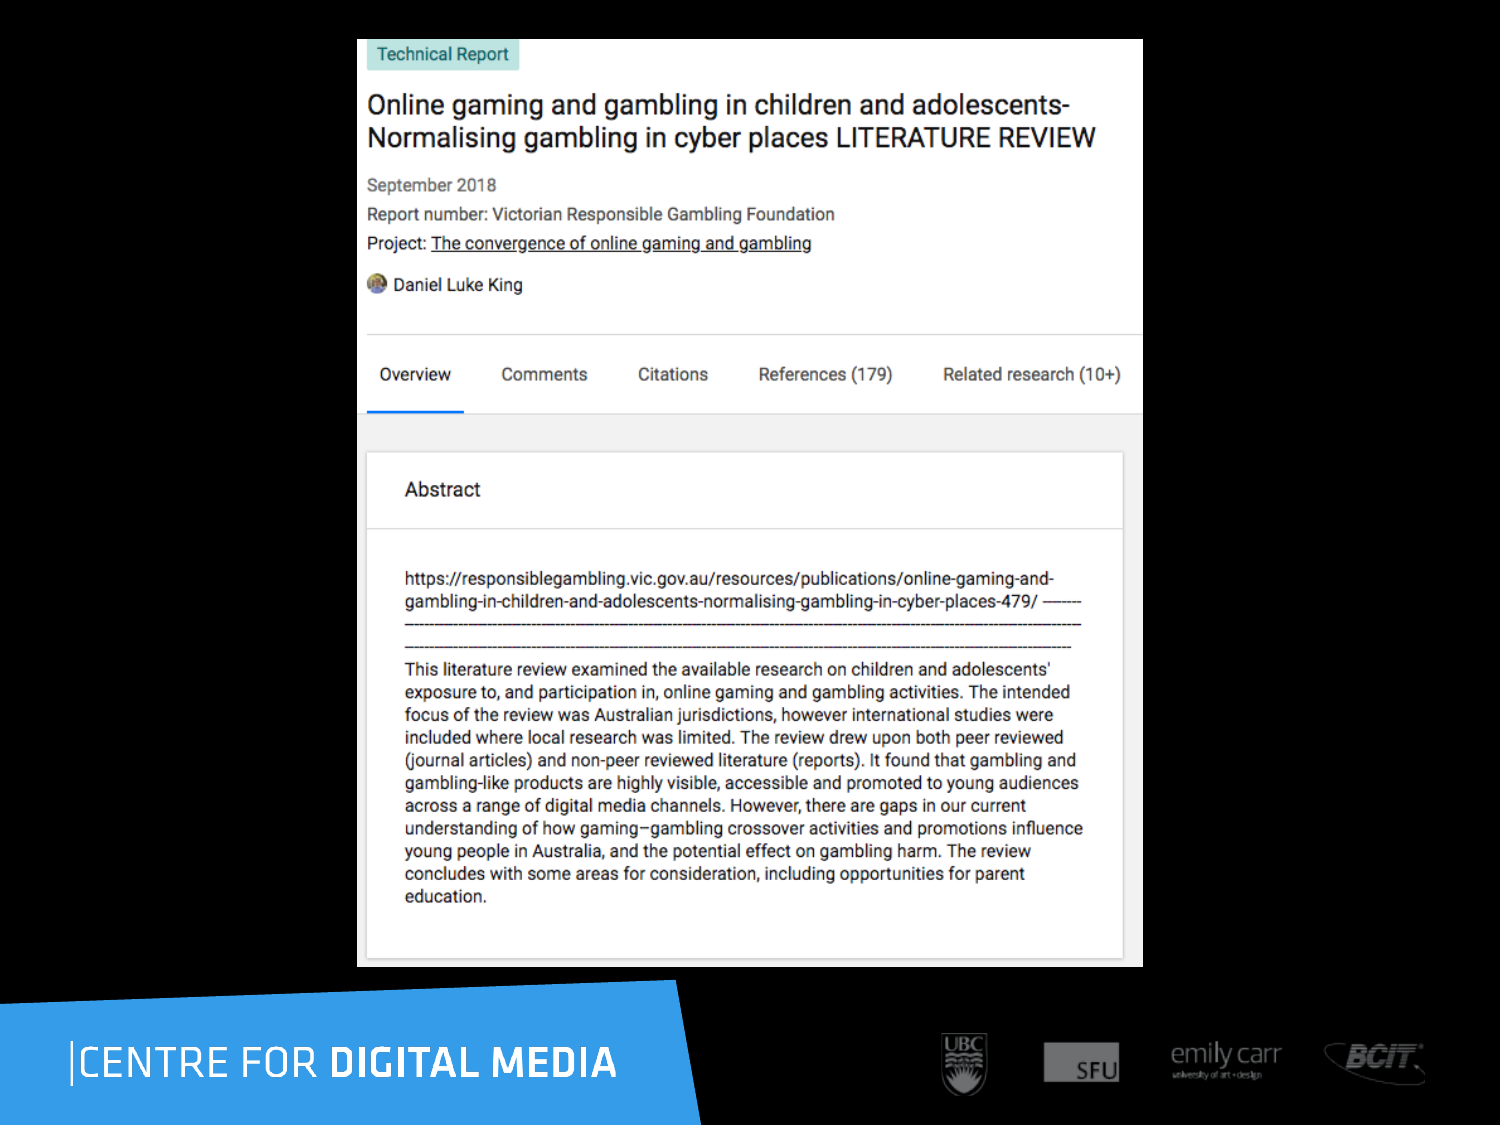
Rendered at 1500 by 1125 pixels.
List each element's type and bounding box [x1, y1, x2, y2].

list [356, 39, 1144, 968]
